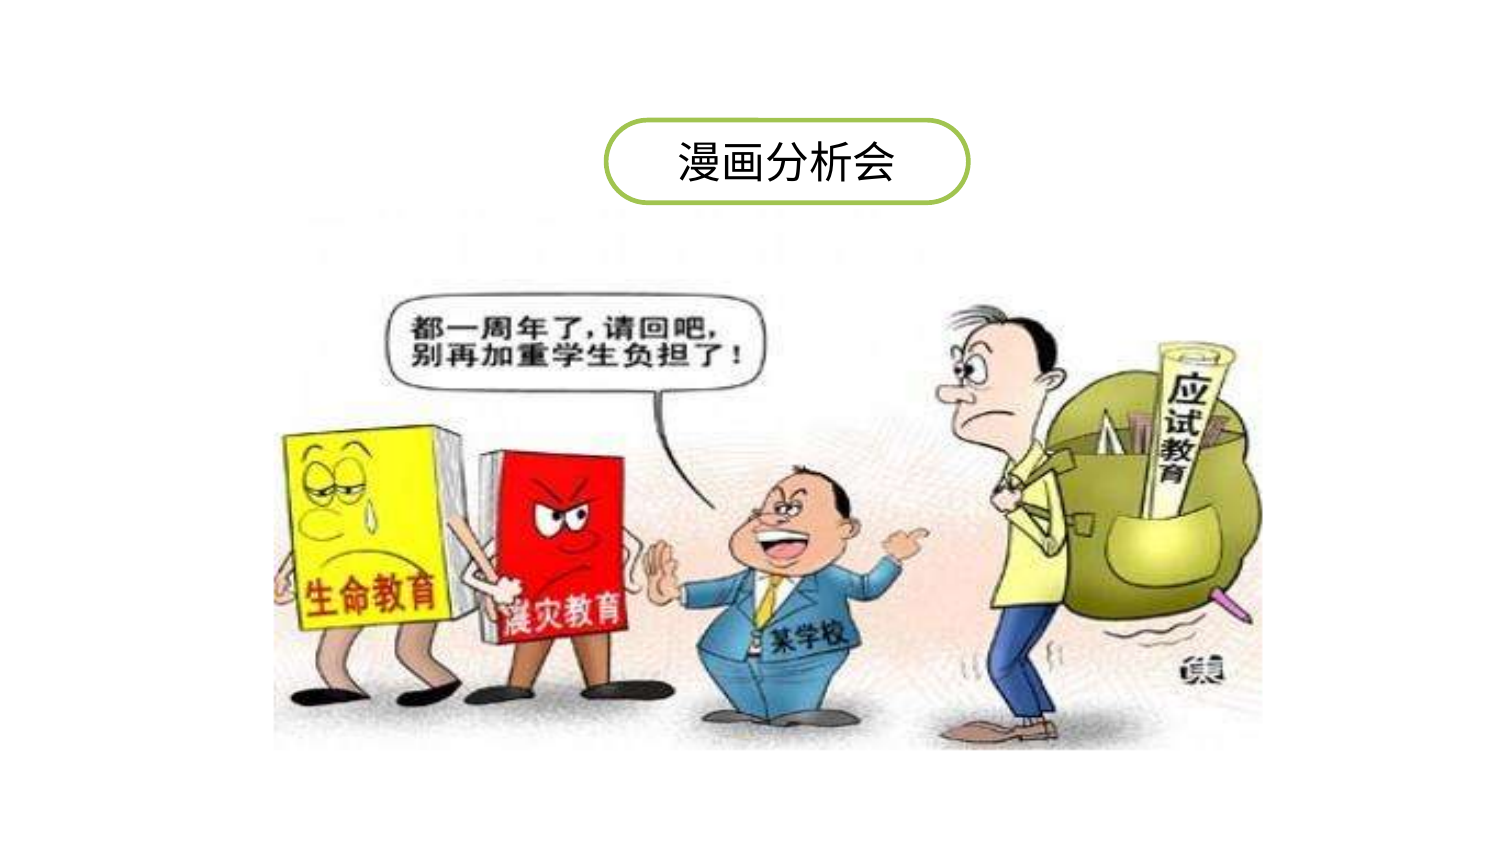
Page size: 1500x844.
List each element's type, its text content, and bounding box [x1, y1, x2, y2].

text_box 漫画分析会 [605, 119, 970, 204]
picture [235, 209, 1265, 760]
